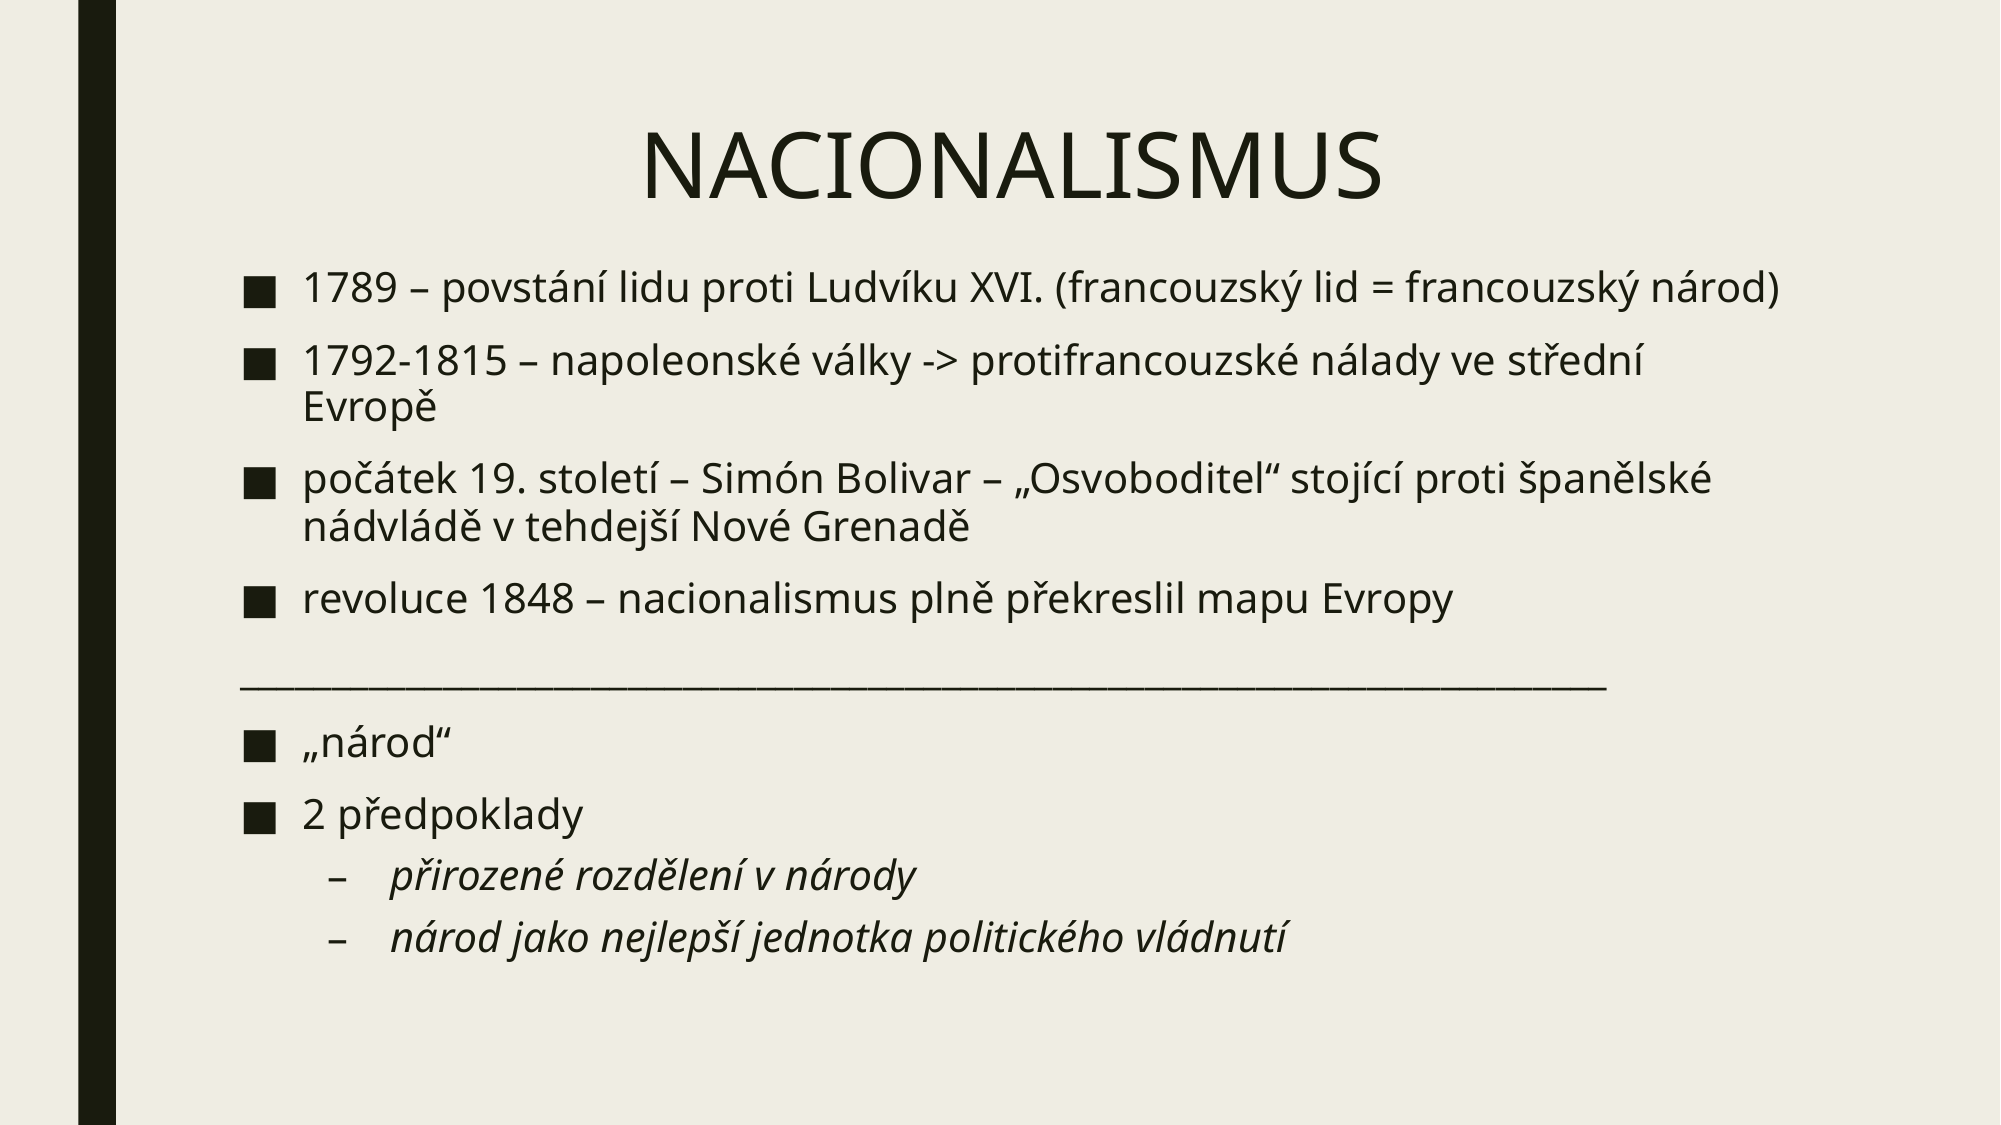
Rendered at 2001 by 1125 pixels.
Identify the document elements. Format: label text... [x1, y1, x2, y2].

title NACIONALISMUS [225, 112, 1800, 257]
list 1789 – povstání lidu proti Ludvíku XVI. (francouzský lid = francouzský národ) 1792-1815 – napoleonské války -> protifrancouzské nálady ve střední Evropě počátek 19. století – Simón Bolivar – „Osvoboditel“ stojící proti španělské nádvládě v tehdejší Nové Grenadě revoluce 1848 – nacionalismus plně překreslil mapu Evropy __________________________________________________________________________ „národ“ 2 předpoklady přirozené rozdělení v národy národ jako nejlepší jednotka politického vládnutí [225, 257, 1800, 963]
